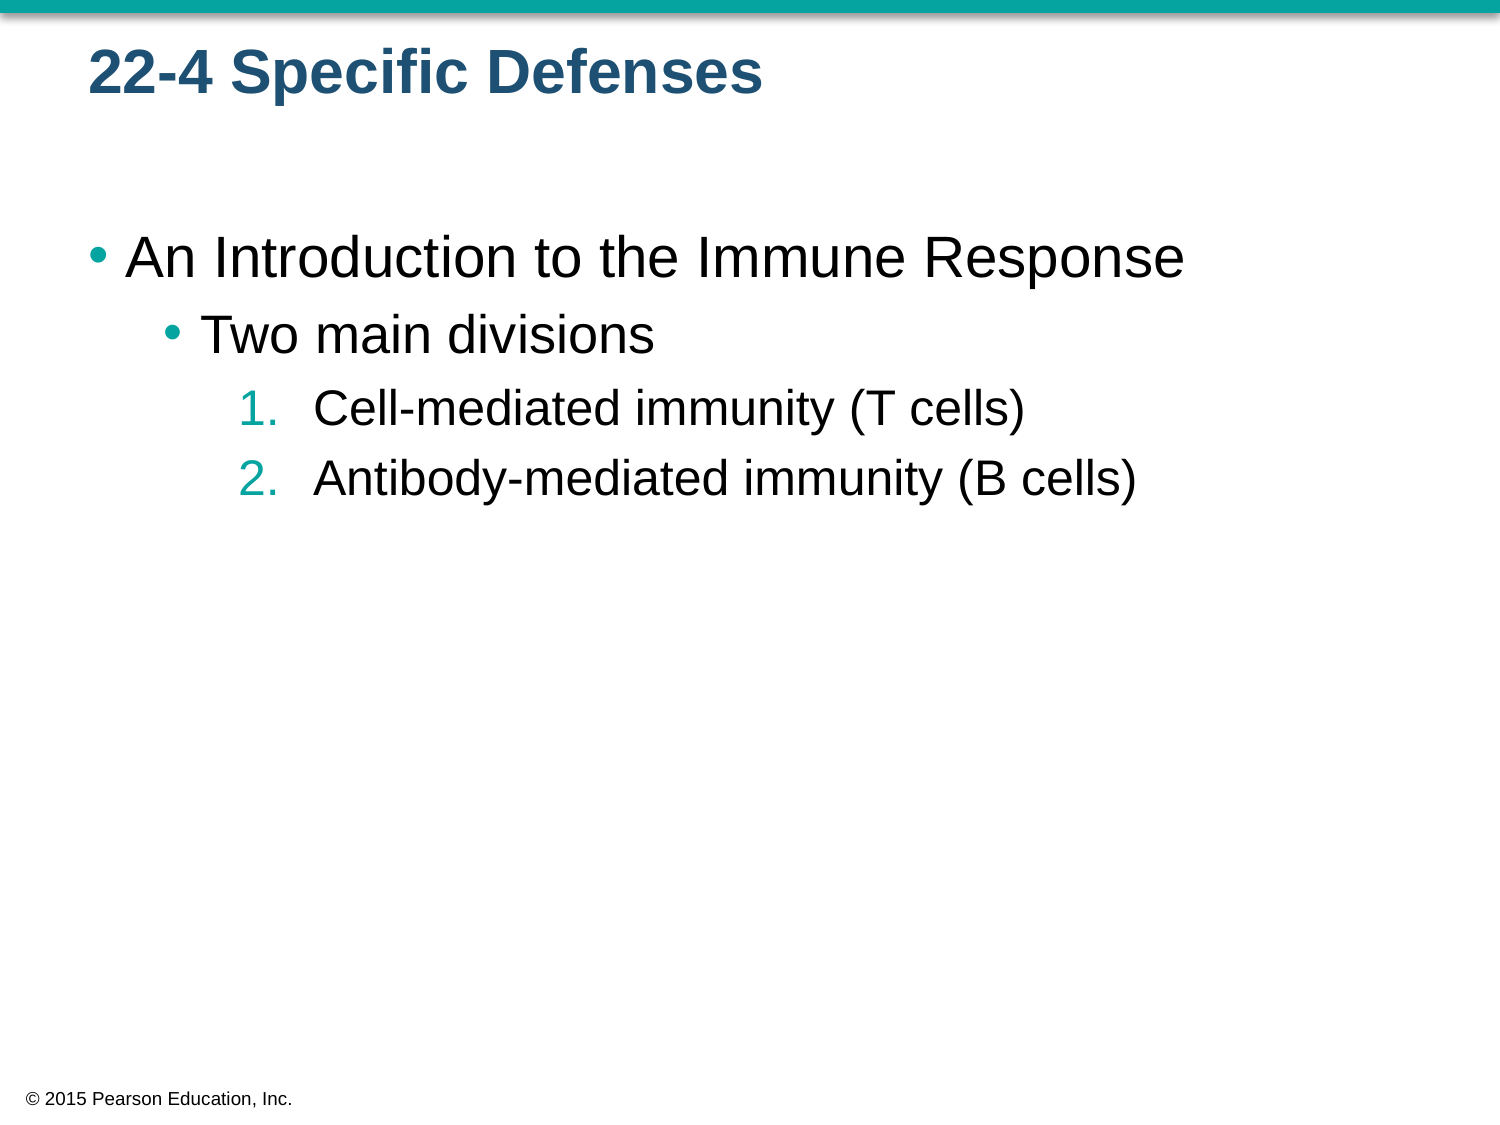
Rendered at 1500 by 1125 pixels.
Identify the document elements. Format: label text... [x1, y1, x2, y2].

list An Introduction to the Immune Response Two main divisions Cell-mediated immunity (T cells) Antibody-mediated immunity (B cells) [73, 211, 1433, 1026]
title 22-4 Specific Defenses [73, 31, 1433, 189]
